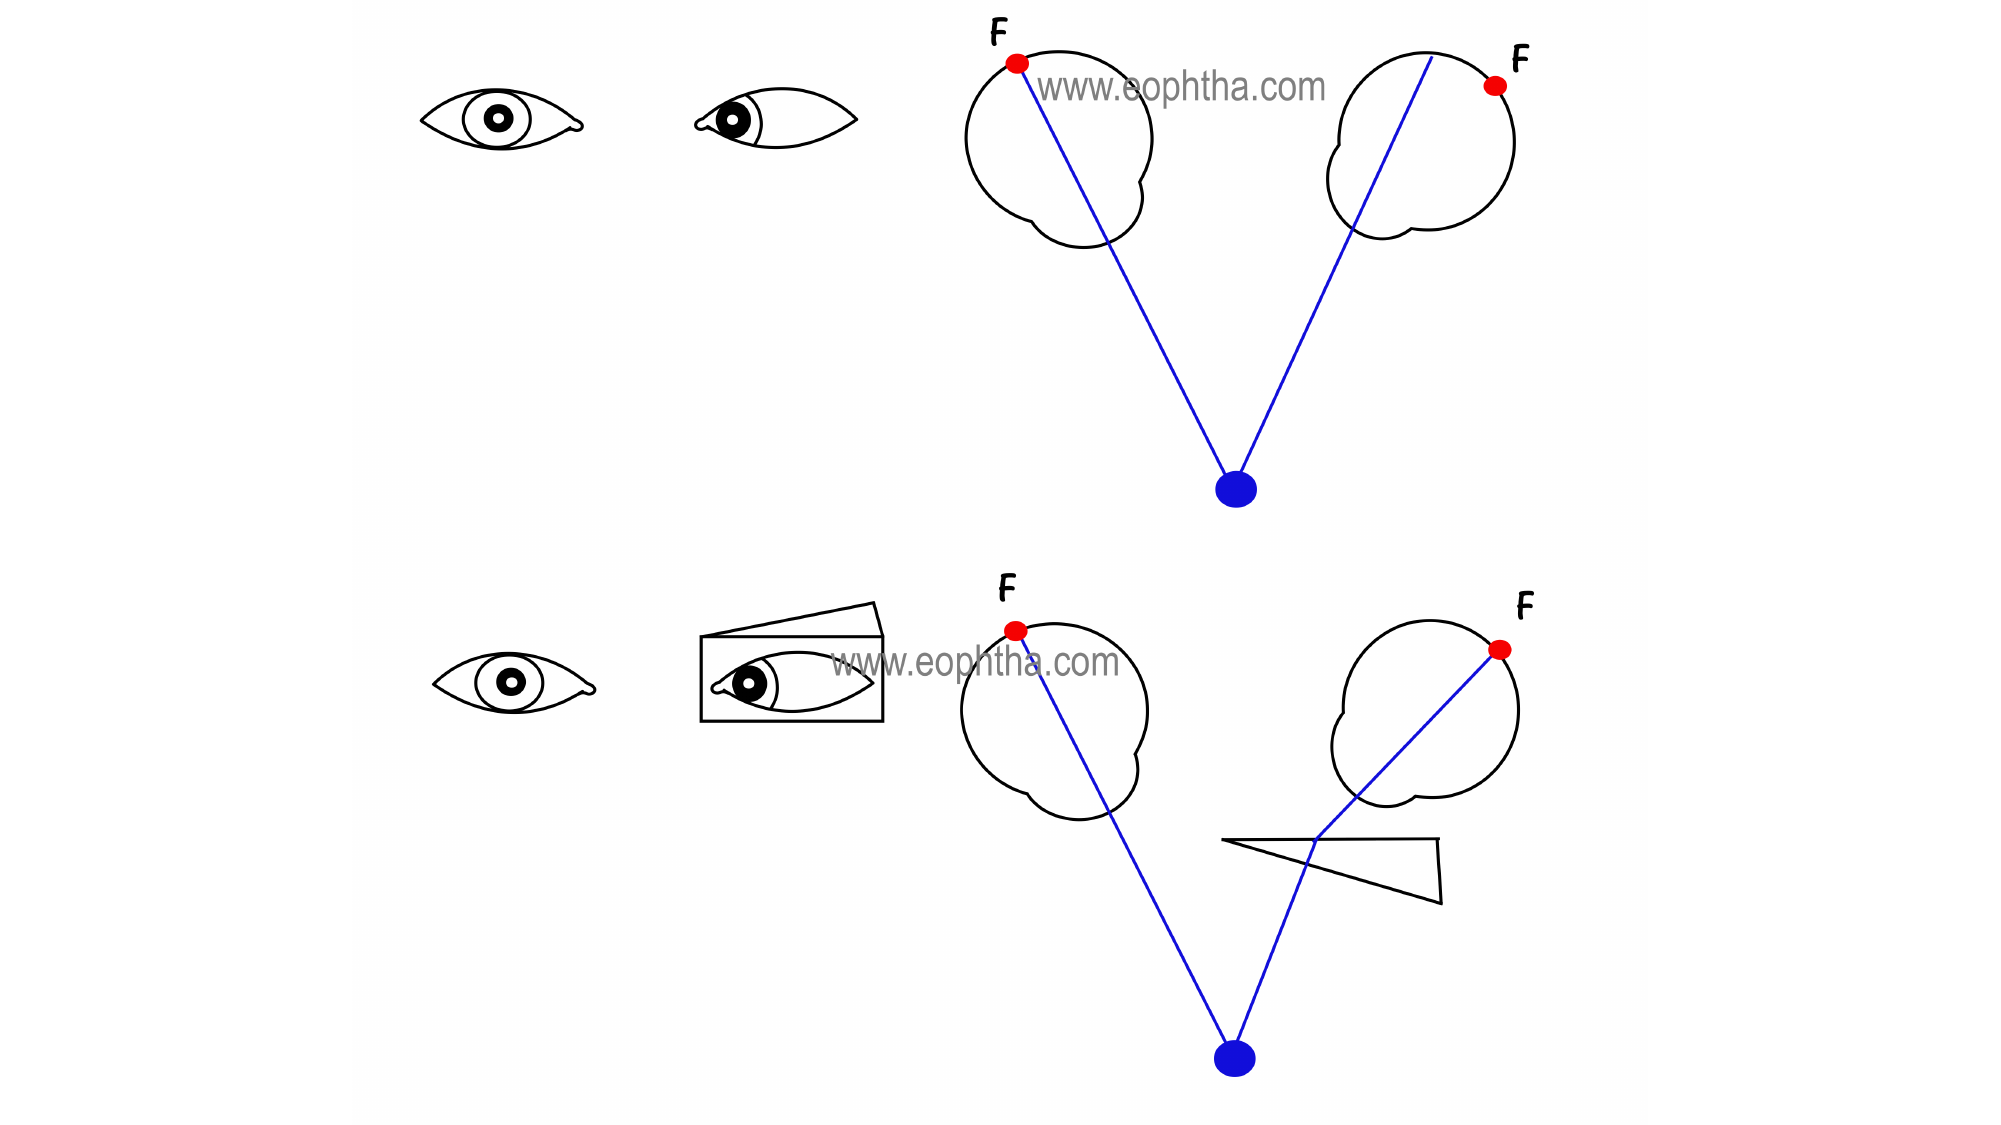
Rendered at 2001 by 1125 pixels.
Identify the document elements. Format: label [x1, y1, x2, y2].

picture [352, 0, 1648, 1125]
